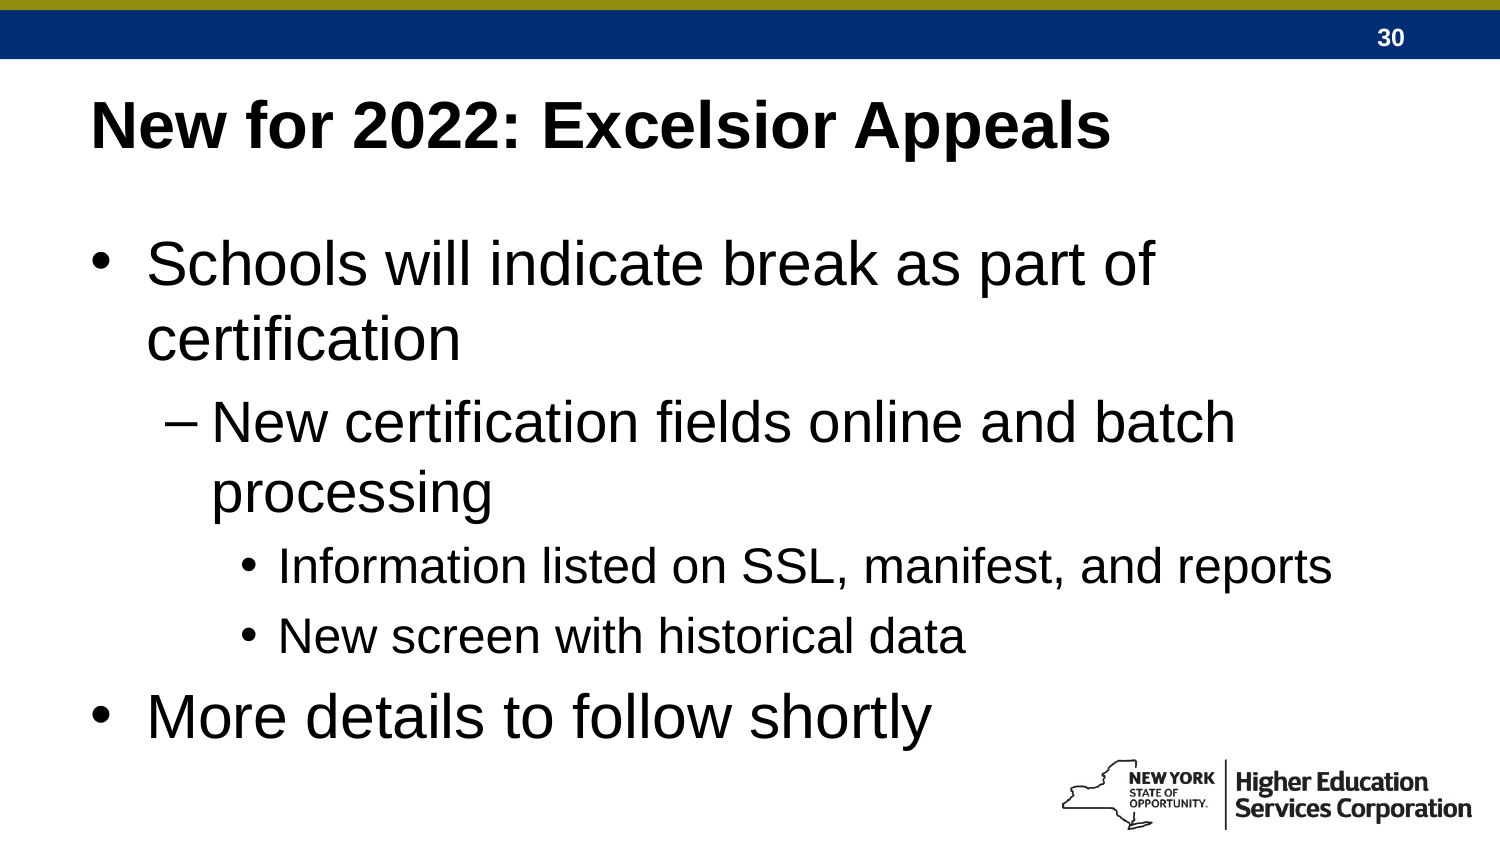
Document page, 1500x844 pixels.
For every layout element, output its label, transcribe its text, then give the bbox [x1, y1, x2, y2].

list Schools will indicate break as part of certification New certification fields online and batch processing Information listed on SSL, manifest, and reports New screen with historical data More details to follow shortly [75, 215, 1425, 760]
picture [1062, 759, 1472, 830]
title New for 2022: Excelsior Appeals [75, 52, 1425, 193]
